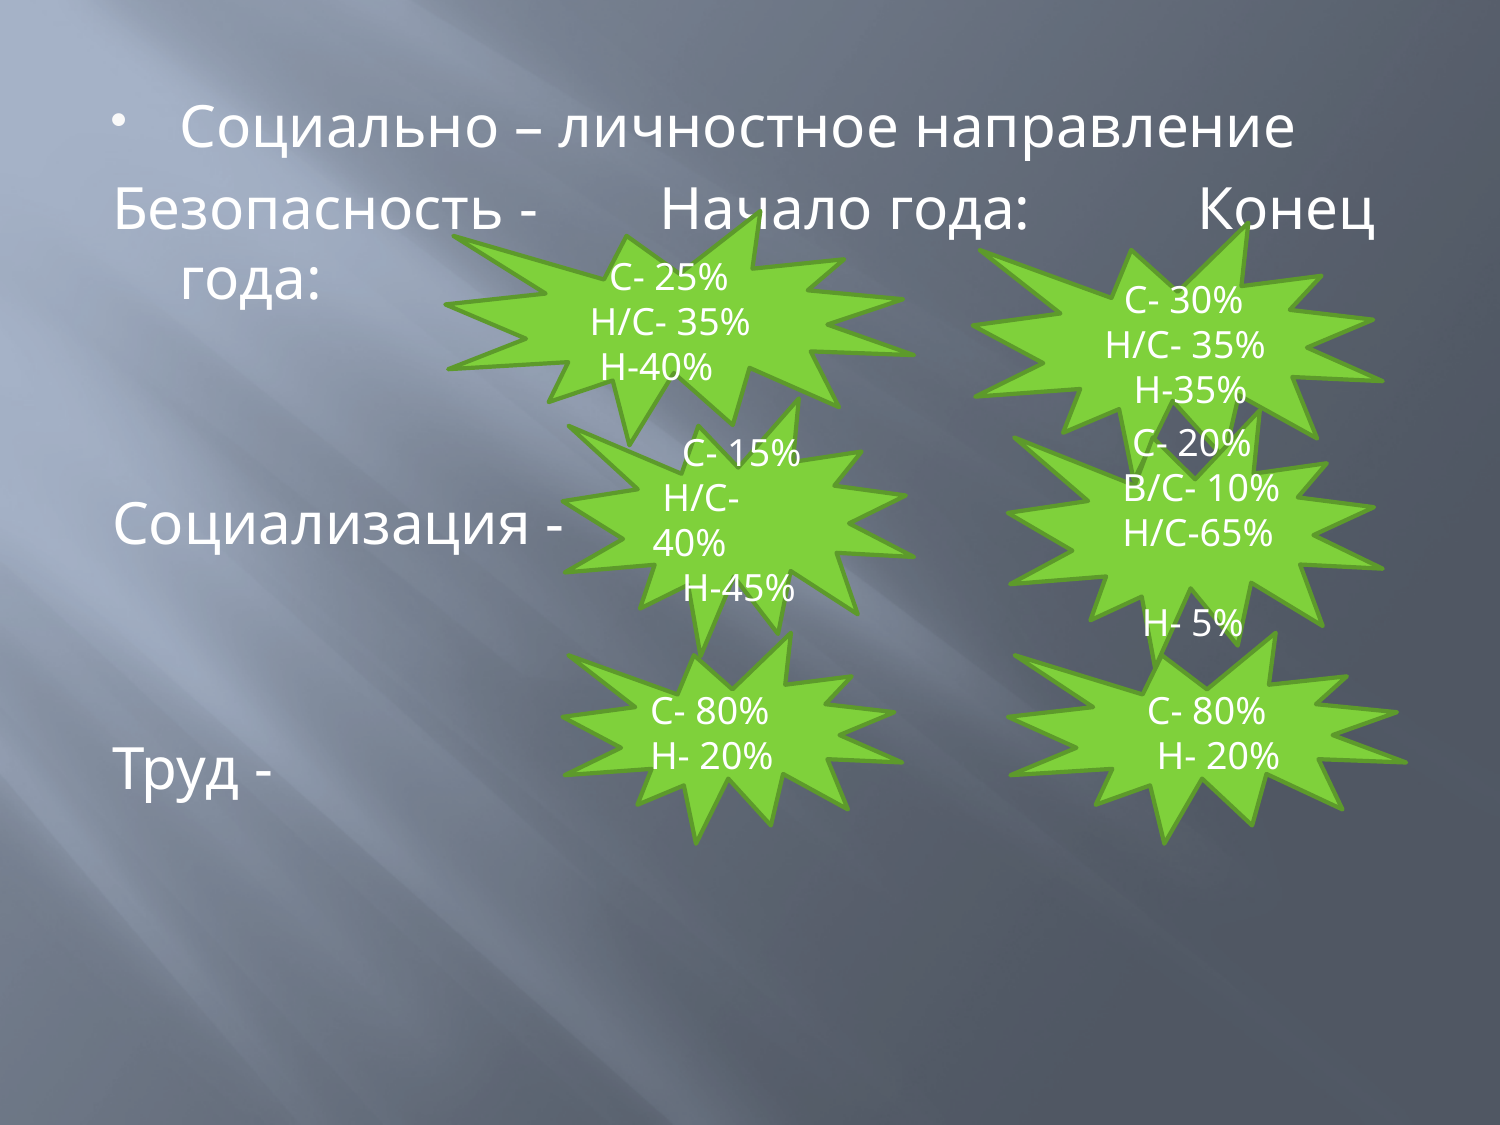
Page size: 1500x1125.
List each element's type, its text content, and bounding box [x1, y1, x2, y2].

text_box С- 25% Н/С- 35% Н-40% [443, 209, 917, 448]
text_box С- 30% Н/С- 35% Н-35% [970, 220, 1385, 482]
list Социально – личностное направление Безопасность - Начало года: Конец года: Социализация - Труд - [75, 82, 1425, 1035]
text_box С- 80% Н- 20% [1005, 630, 1409, 846]
text_box С- 20% В/С- 10% Н/С-65% Н- 5% [1005, 408, 1385, 668]
text_box С- 80% Н- 20% [560, 630, 905, 846]
text_box С- 15% Н/С- 40% Н-45% [560, 396, 917, 658]
